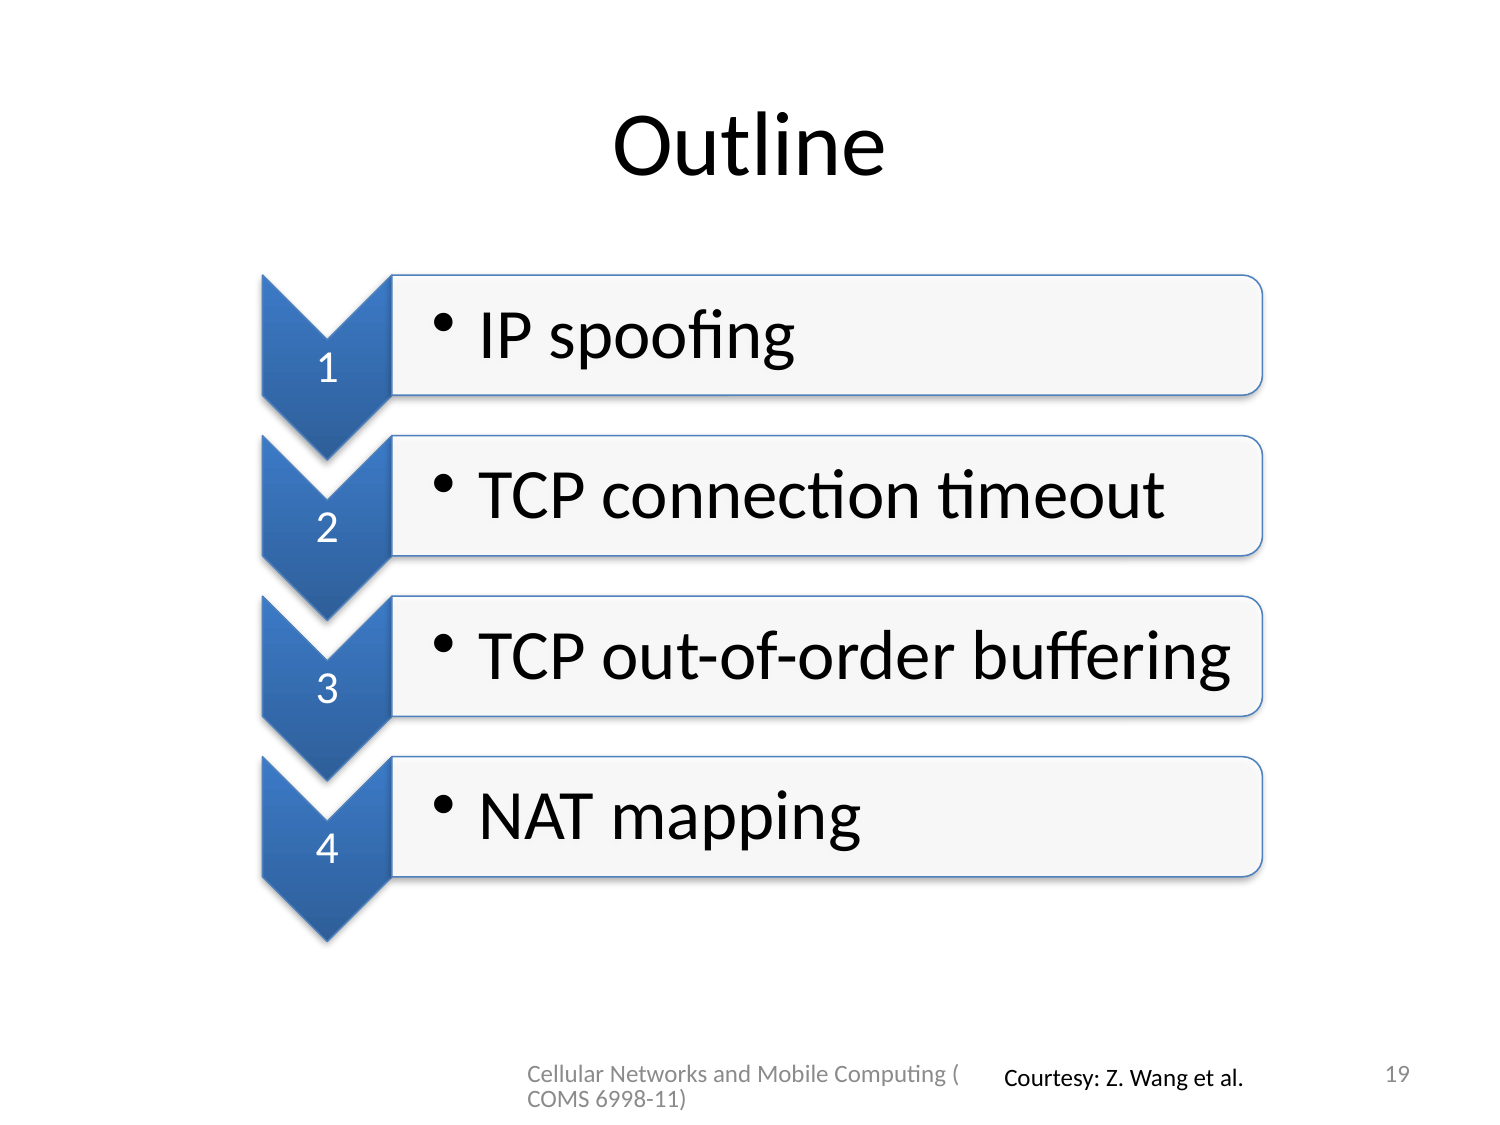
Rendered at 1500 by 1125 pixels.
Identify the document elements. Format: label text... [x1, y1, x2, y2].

slide_number 19 [1074, 1042, 1425, 1103]
title Outline [75, 45, 1425, 233]
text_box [262, 274, 1263, 942]
footer Cellular Networks and Mobile Computing (COMS 6998-11) [512, 1042, 988, 1103]
text_box Courtesy: Z. Wang et al. [989, 1054, 1074, 1100]
